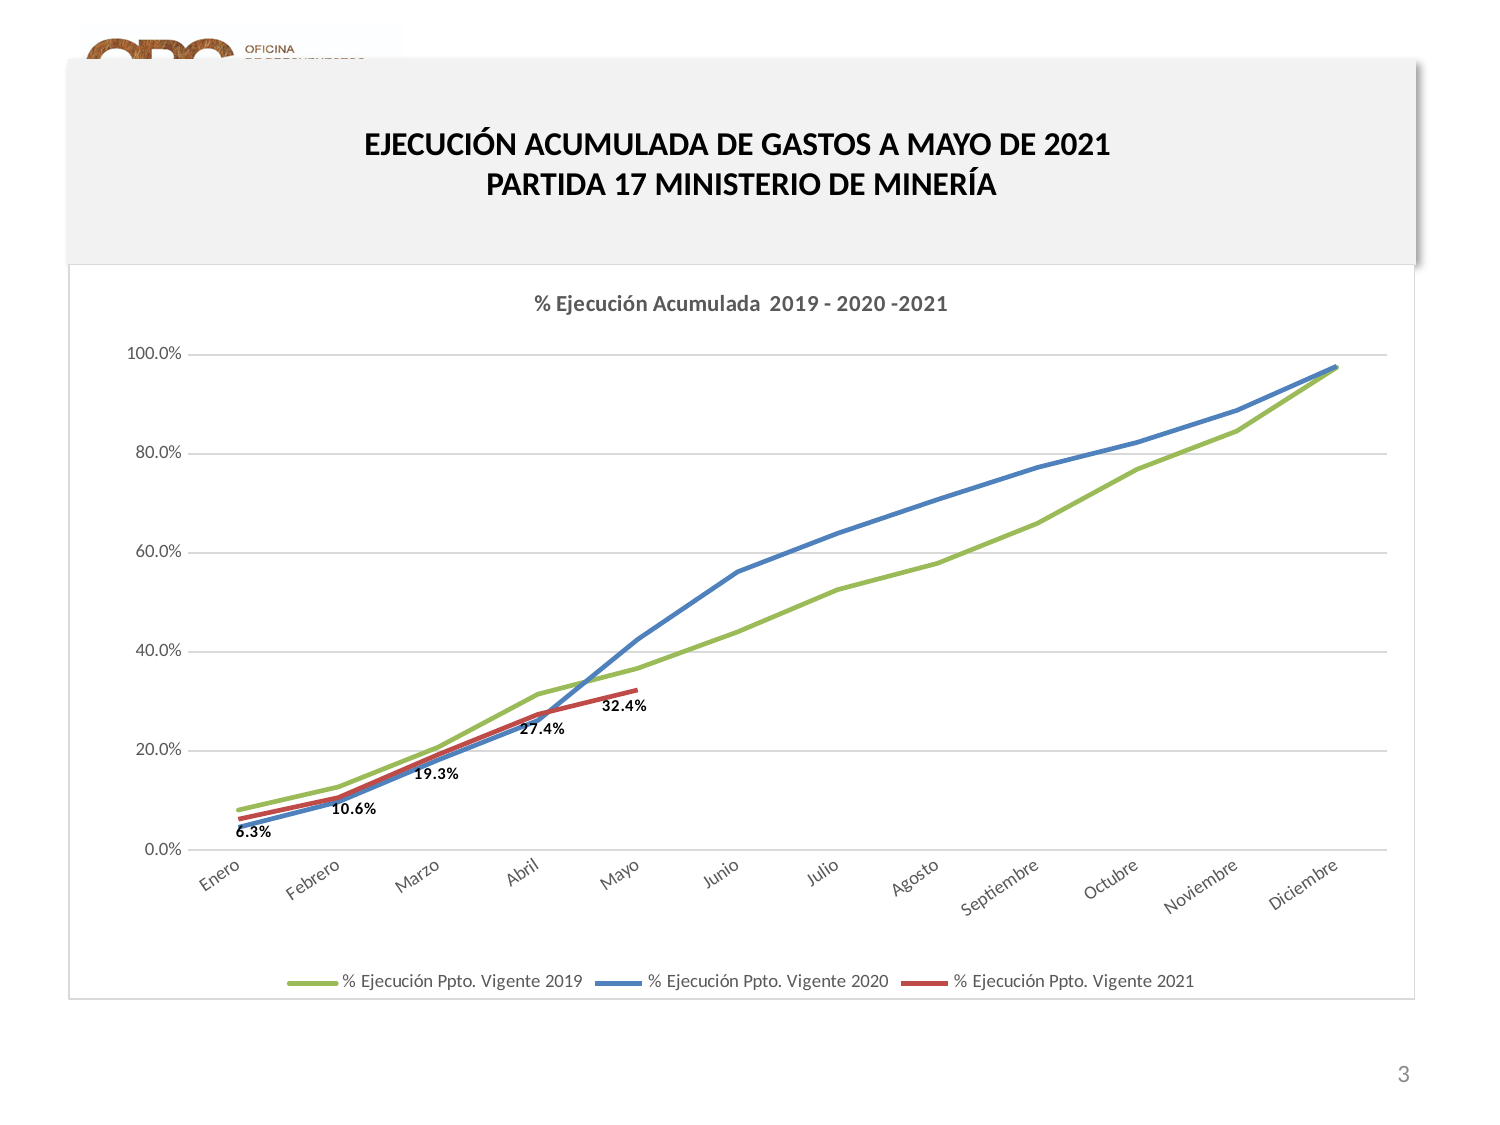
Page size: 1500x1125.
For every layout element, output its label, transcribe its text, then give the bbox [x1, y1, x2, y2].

chart [68, 263, 1416, 1000]
slide_number 3 [1074, 1042, 1425, 1103]
picture [82, 22, 403, 60]
title EJECUCIÓN ACUMULADA DE GASTOS A MAYO DE 2021 PARTIDA 17 MINISTERIO DE MINERÍA [68, 60, 1416, 263]
